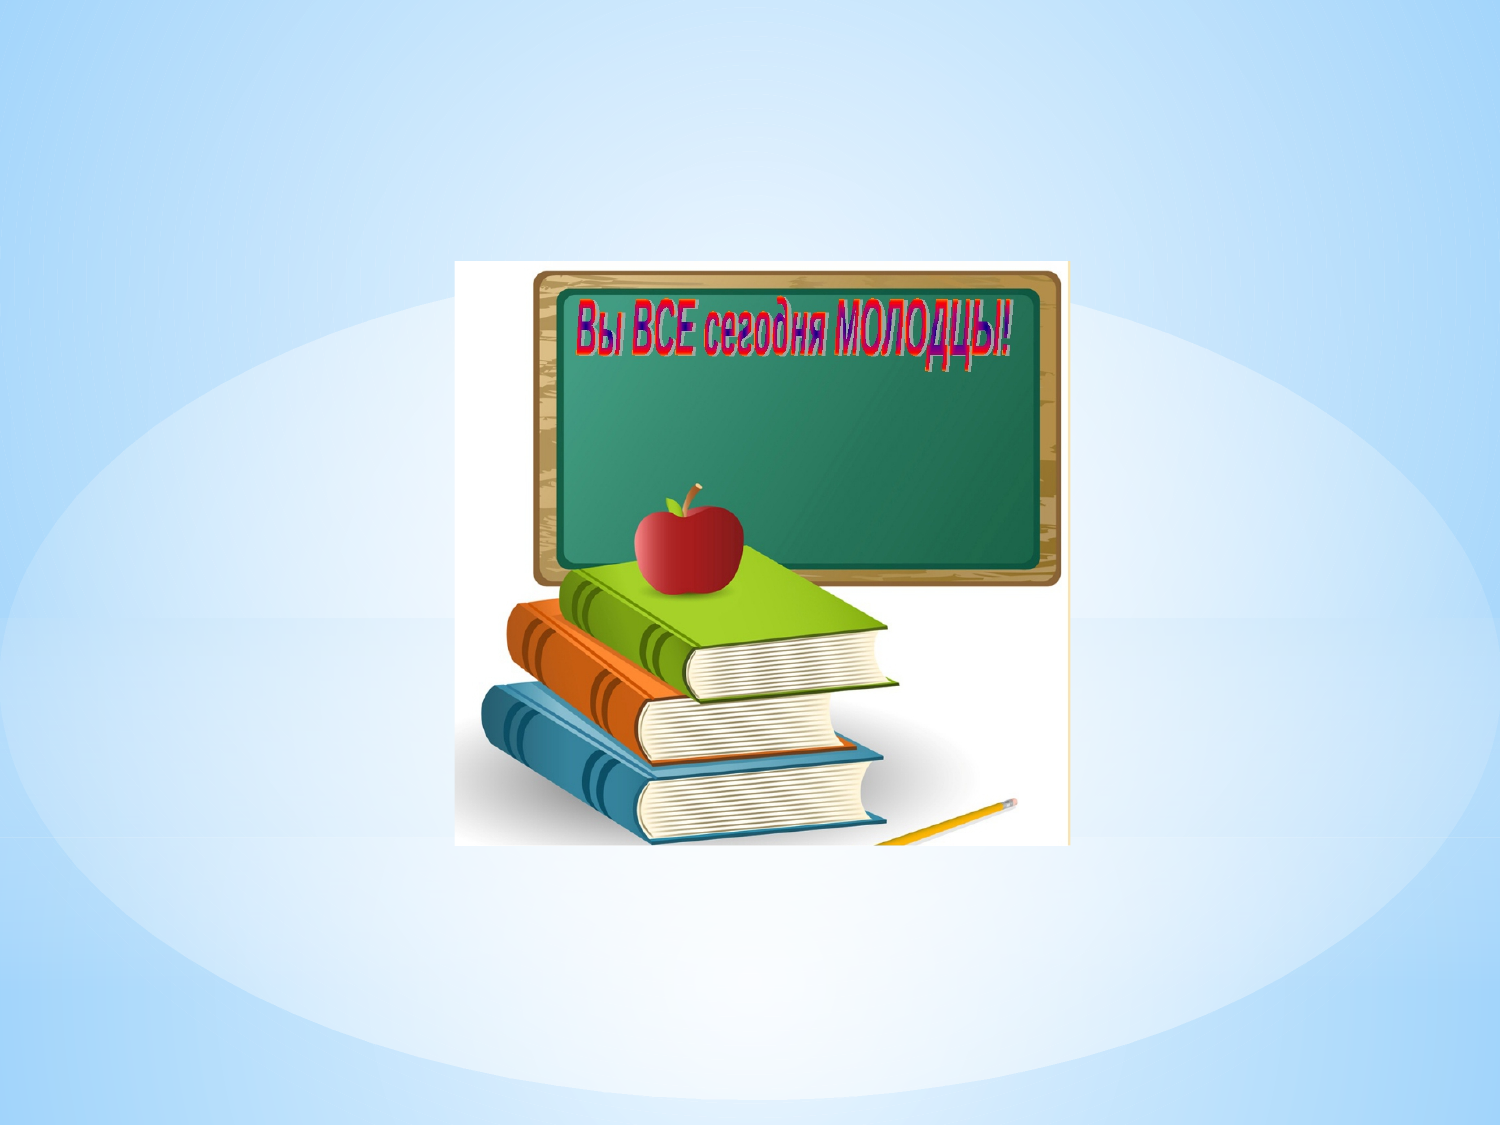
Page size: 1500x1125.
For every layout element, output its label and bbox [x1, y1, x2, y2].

picture [454, 260, 1071, 847]
